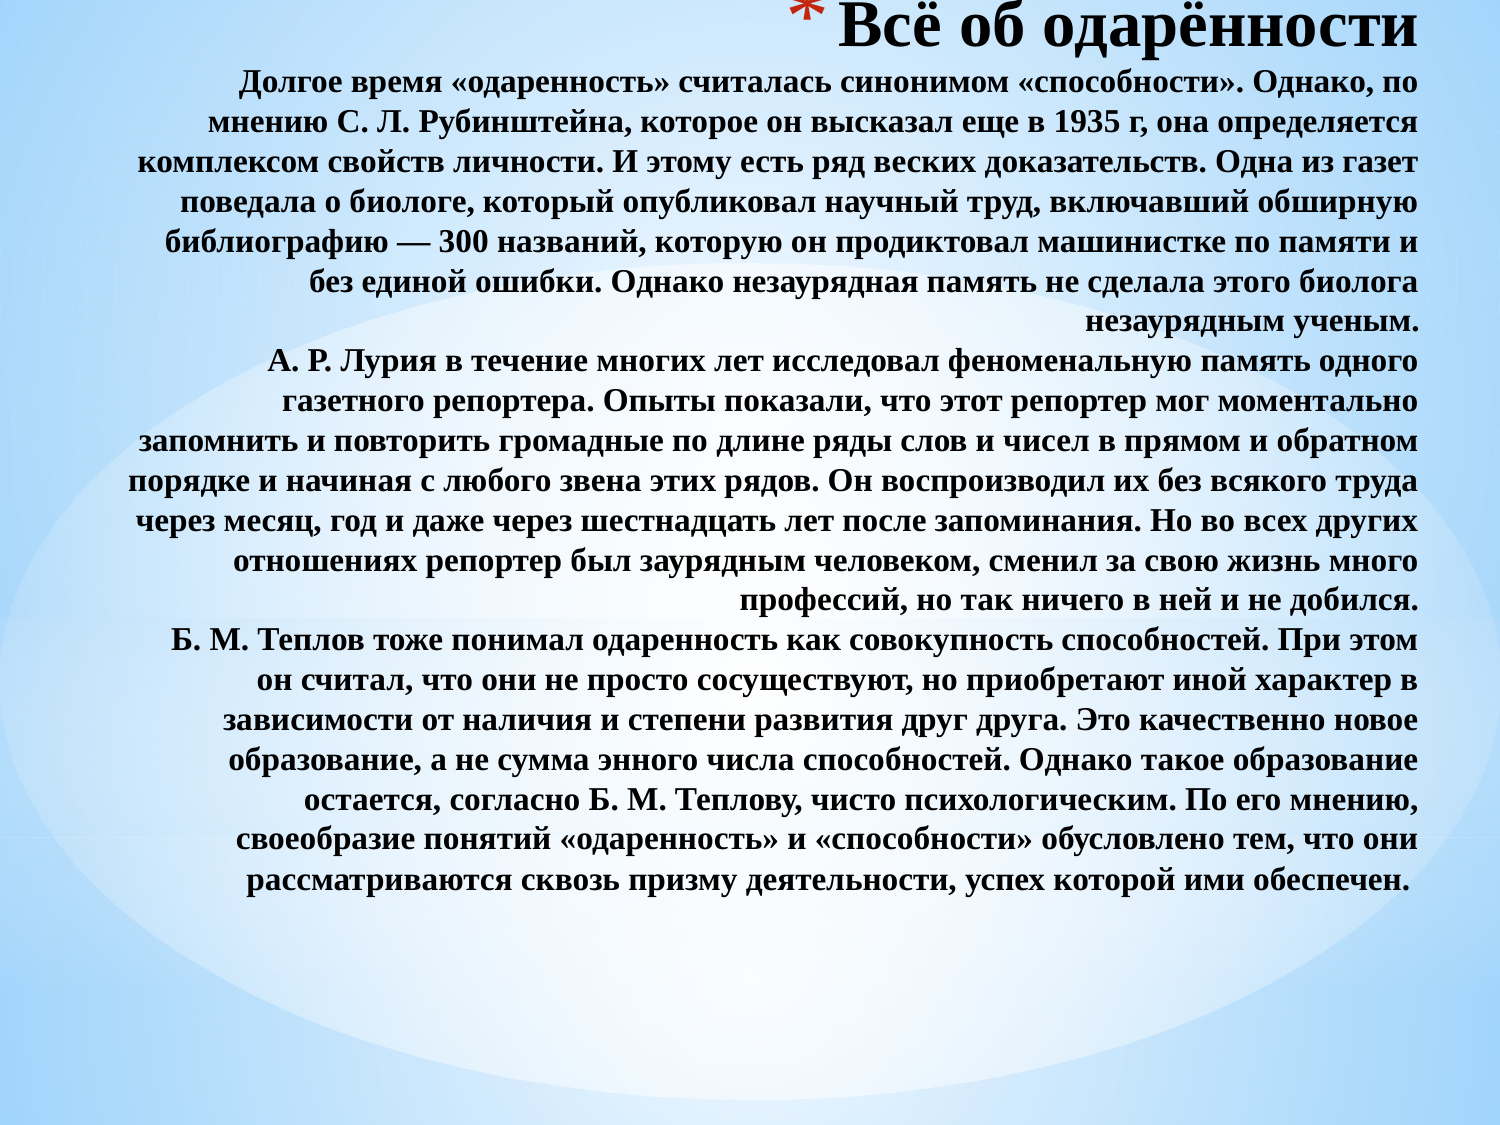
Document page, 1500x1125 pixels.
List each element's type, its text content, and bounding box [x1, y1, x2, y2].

title Всё об одарённости Долгое время «одаренность» считалась синонимом «способности». Однако, по мнению С. Л. Рубинштейна, которое он высказал еще в 1935 г, она определяется комплексом свойств личности. И этому есть ряд веских доказательств. Одна из газет поведала о биологе, который опубликовал научный труд, включавший обширную библиографию — 300 названий, которую он продиктовал машинистке по памяти и без единой ошибки. Однако незаурядная память не сделала этого биолога незаурядным ученым. А. Р. Лурия в течение многих лет исследовал феноменальную память одного газетного репортера. Опыты показали, что этот репортер мог моментально запомнить и повторить громадные по длине ряды слов и чисел в прямом и обратном порядке и начиная с любого звена этих рядов. Он воспроизводил их без всякого труда через месяц, год и даже через шестнадцать лет после запоминания. Но во всех других отношениях репортер был заурядным человеком, сменил за свою жизнь много профессий, но так ничего в ней и не добился. Б. М. Теплов тоже понимал одаренность как совокупность способностей. При этом он считал, что они не просто сосуществуют, но приобретают иной характер в зависимости от наличия и степени развития друг друга. Это качественно новое образование, а не сумма энного числа способностей. Однако такое образование остается, согласно Б. М. Теплову, чисто психологическим. По его мнению, своеобразие понятий «одаренность» и «способности» обусловлено тем, что они рассматриваются сквозь призму деятельности, успех которой ими обеспечен. [53, 0, 1436, 1125]
